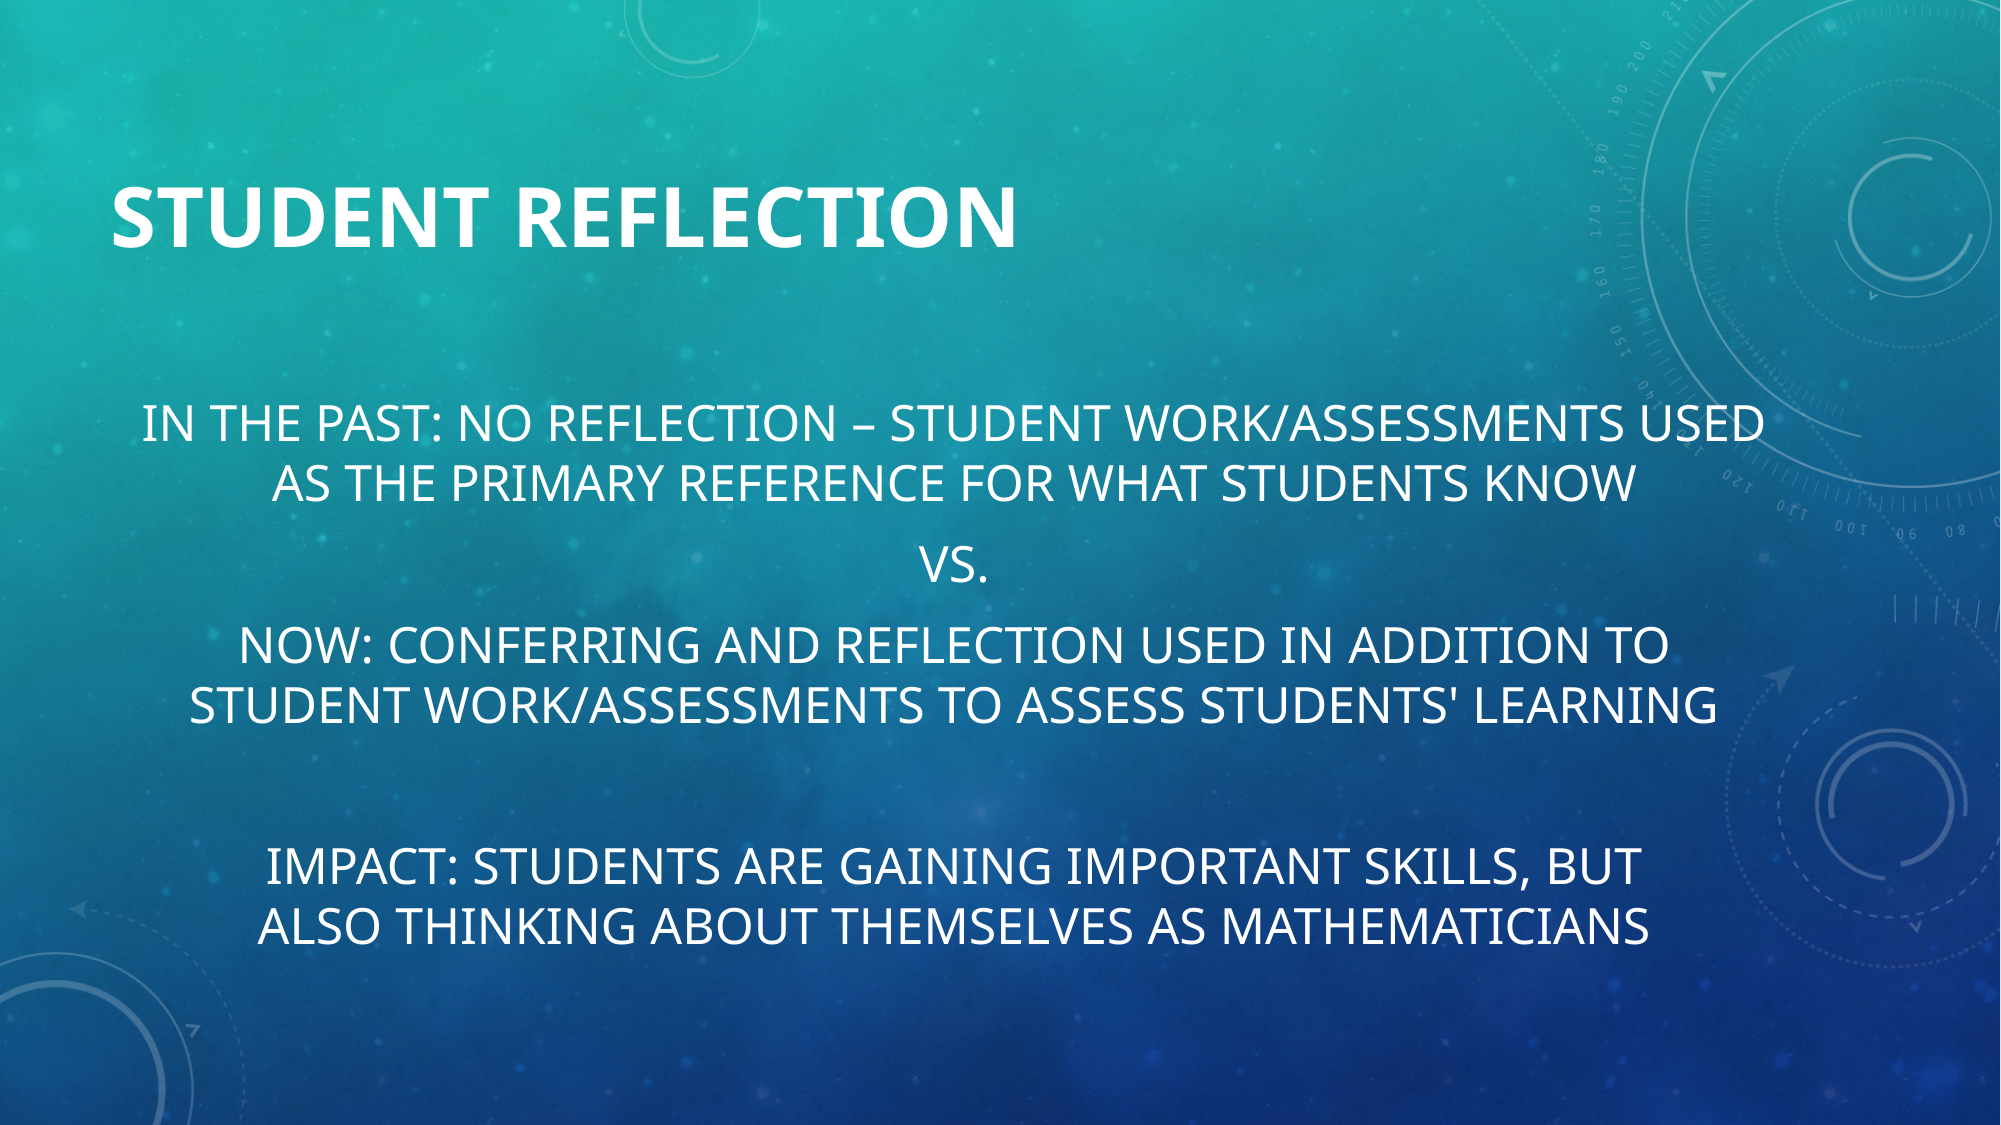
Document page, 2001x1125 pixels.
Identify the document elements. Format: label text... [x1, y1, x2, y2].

picture [0, 0, 2001, 1125]
title STUDENT REFLECTION [95, 31, 1758, 273]
list In THE PAST: NO REFLECTION – STUDENT WORK/ASSESSMENTS USED AS the primary REFERENCE FOR WHAT STUDENTS KNOW VS. NOW: conferring and reflection used in addition to student work/assessments to assess students' learning IMPACT: STUDENTS ARE GAINING IMPORTANT SKILLS, BUT ALSO THINKING ABOUT THEMSELVES AS MATHEMATICIANS [123, 303, 1786, 1004]
